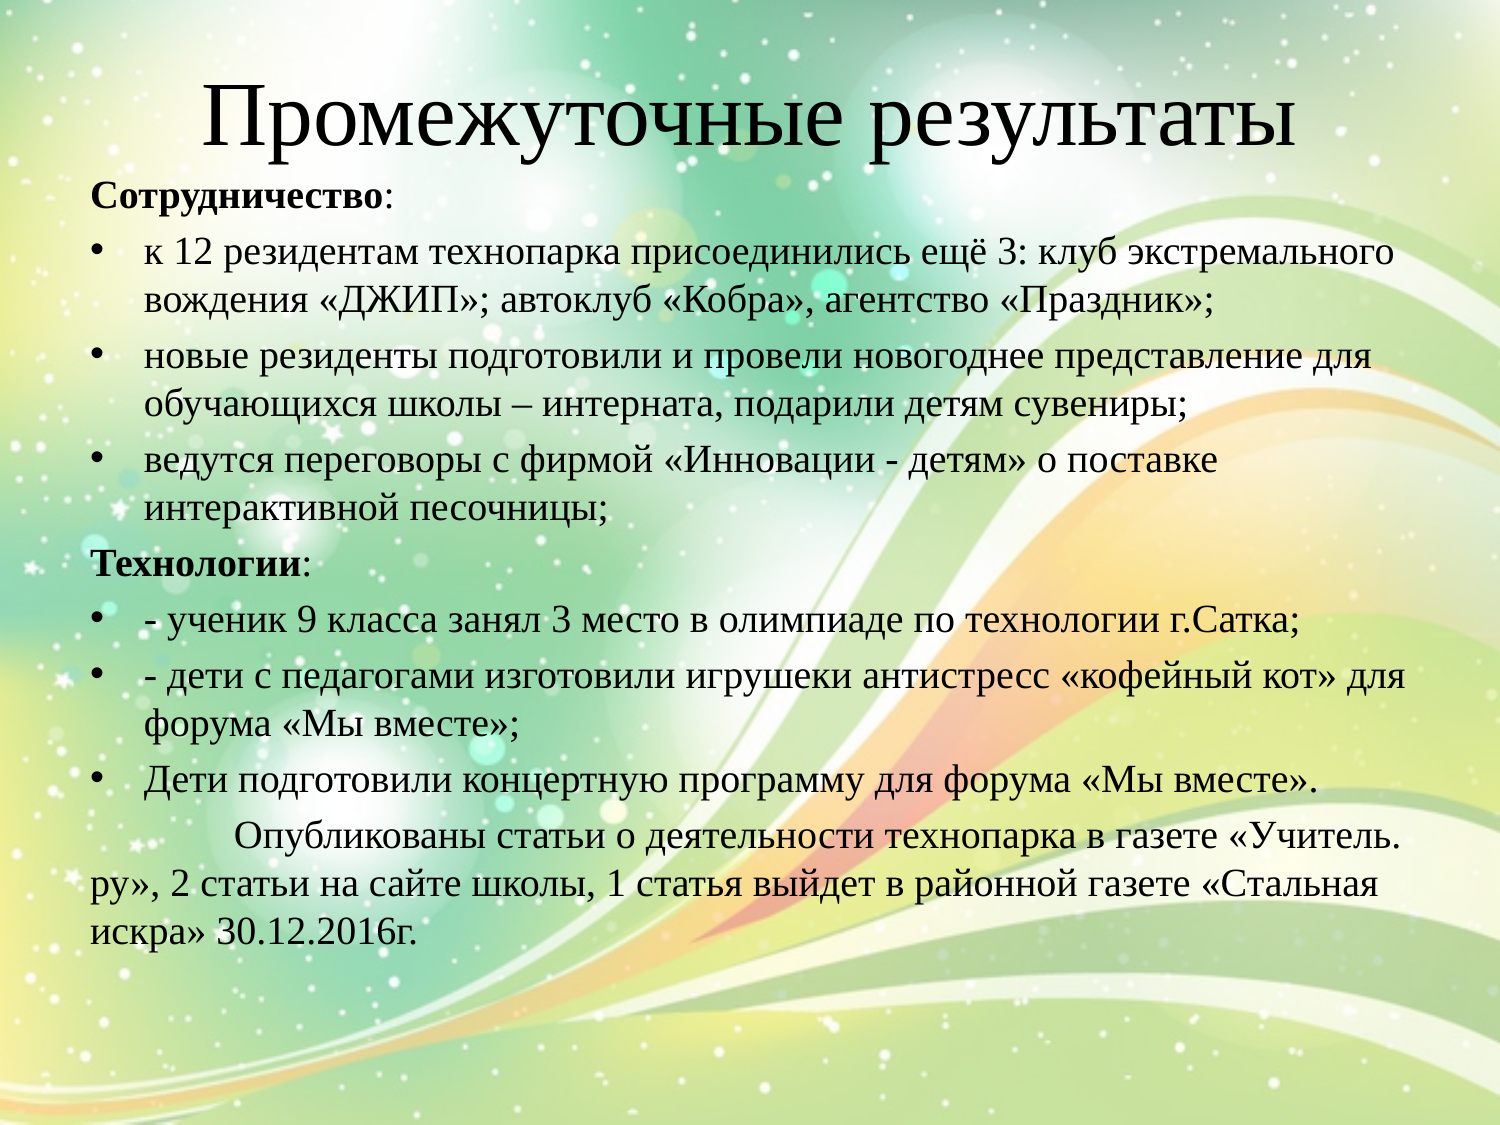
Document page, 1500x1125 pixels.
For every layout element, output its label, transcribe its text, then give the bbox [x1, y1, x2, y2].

list Сотрудничество: к 12 резидентам технопарка присоединились ещё 3: клуб экстремального вождения «ДЖИП»; автоклуб «Кобра», агентство «Праздник»; новые резиденты подготовили и провели новогоднее представление для обучающихся школы – интерната, подарили детям сувениры; ведутся переговоры с фирмой «Инновации - детям» о поставке интерактивной песочницы; Технологии: - ученик 9 класса занял 3 место в олимпиаде по технологии г.Сатка; - дети с педагогами изготовили игрушеки антистресс «кофейный кот» для форума «Мы вместе»; Дети подготовили концертную программу для форума «Мы вместе». Опубликованы статьи о деятельности технопарка в газете «Учитель. ру», 2 статьи на сайте школы, 1 статья выйдет в районной газете «Стальная искра» 30.12.2016г. [75, 160, 1425, 1005]
title Промежуточные результаты [75, 45, 1425, 160]
